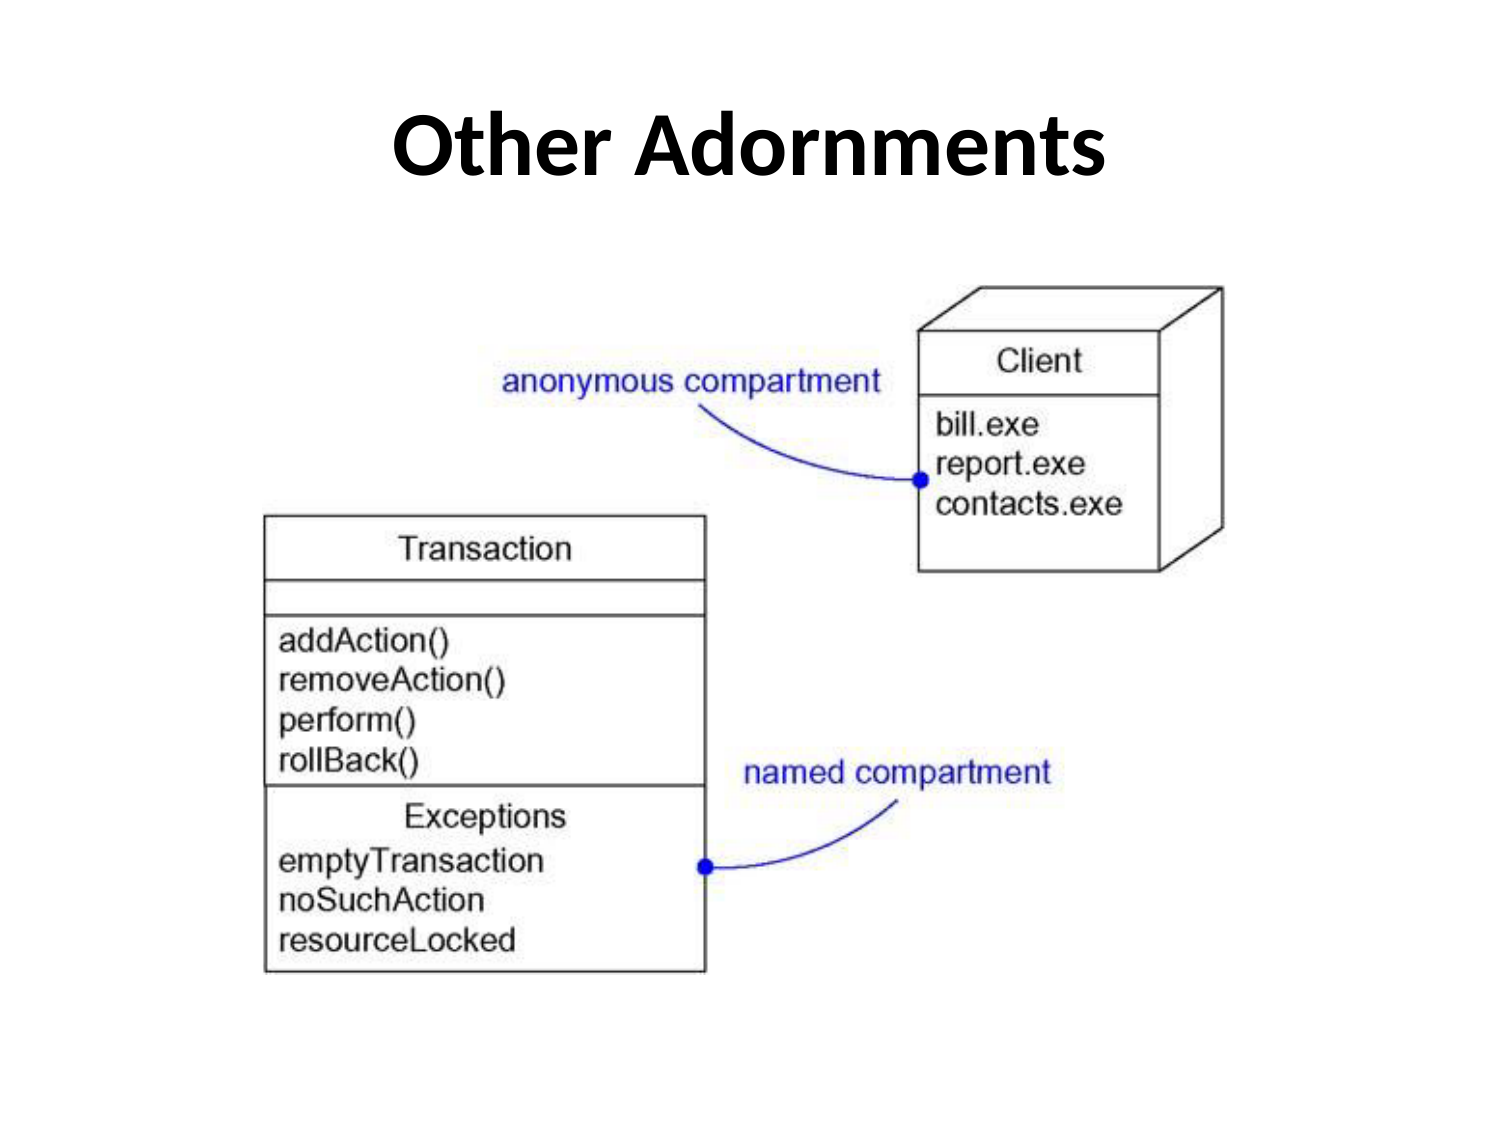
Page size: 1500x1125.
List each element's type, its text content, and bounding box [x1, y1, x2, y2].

title Other Adornments [75, 45, 1425, 233]
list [262, 284, 1227, 976]
